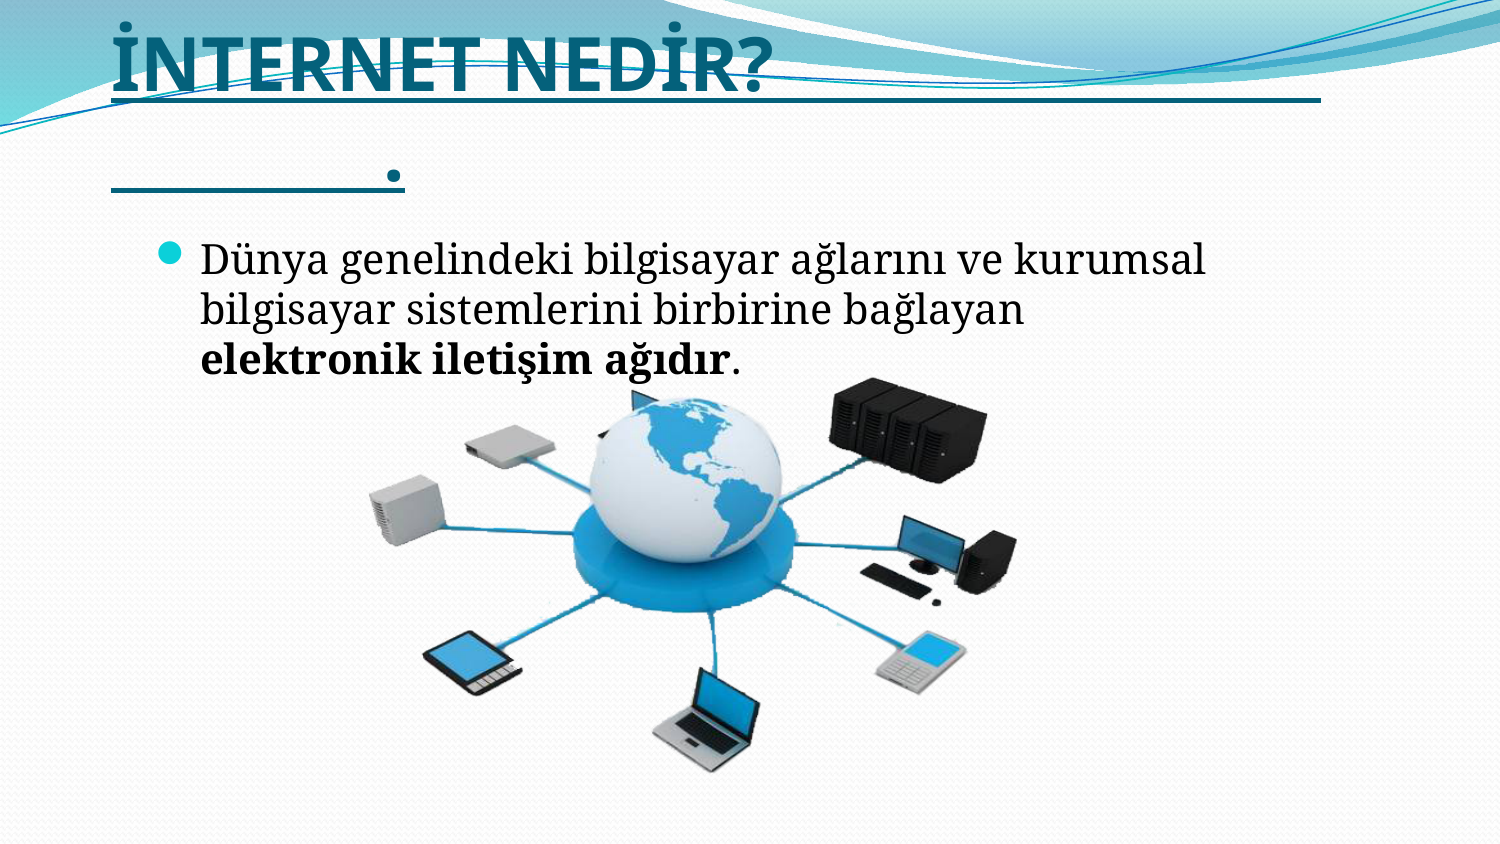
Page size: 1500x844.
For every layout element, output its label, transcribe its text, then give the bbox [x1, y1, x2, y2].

picture [341, 351, 1035, 798]
title İNTERNET NEDİR? . [111, 113, 1336, 197]
list Dünya genelindeki bilgisayar ağlarını ve kurumsal bilgisayar sistemlerini birbirine bağlayan elektronik iletişim ağıdır. [140, 225, 1264, 349]
